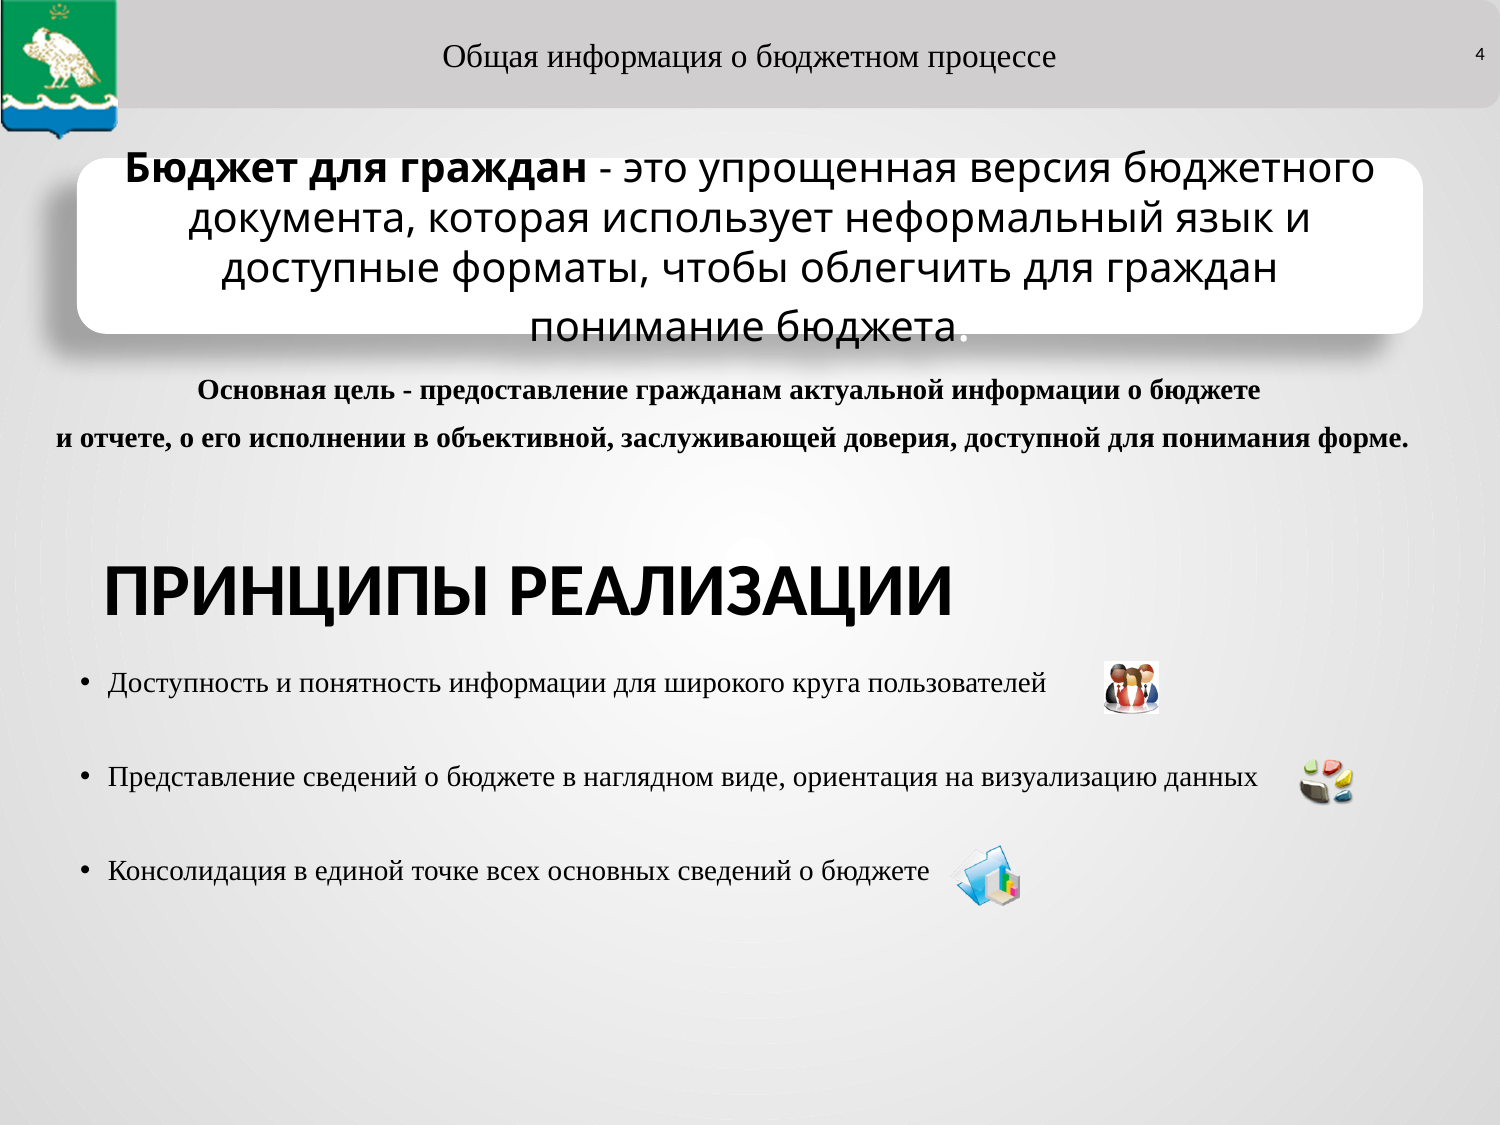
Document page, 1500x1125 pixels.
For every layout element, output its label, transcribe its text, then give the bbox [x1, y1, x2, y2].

list Основная цель - предоставление гражданам актуальной информации о бюджете и отчете, о его исполнении в объективной, заслуживающей доверия, доступной для понимания форме. [9, 367, 1457, 500]
text_box Общая информация о бюджетном процессе [118, 0, 1500, 110]
text_box ПРИНЦИПЫ РЕАЛИЗАЦИИ [88, 533, 1500, 638]
text_box Доступность и понятность информации для широкого круга пользователей Представление сведений о бюджете в наглядном виде, ориентация на визуализацию данных Консолидация в единой точке всех основных сведений о бюджете [64, 659, 1500, 792]
picture [1104, 661, 1159, 715]
text_box Бюджет для граждан - это упрощенная версия бюджетного документа, которая использует неформальный язык и доступные форматы, чтобы облегчить для граждан понимание бюджета. [75, 156, 1424, 335]
picture [950, 845, 1020, 906]
picture [1, 0, 118, 145]
picture [1296, 758, 1354, 806]
slide_number 4 [1139, 23, 1500, 84]
